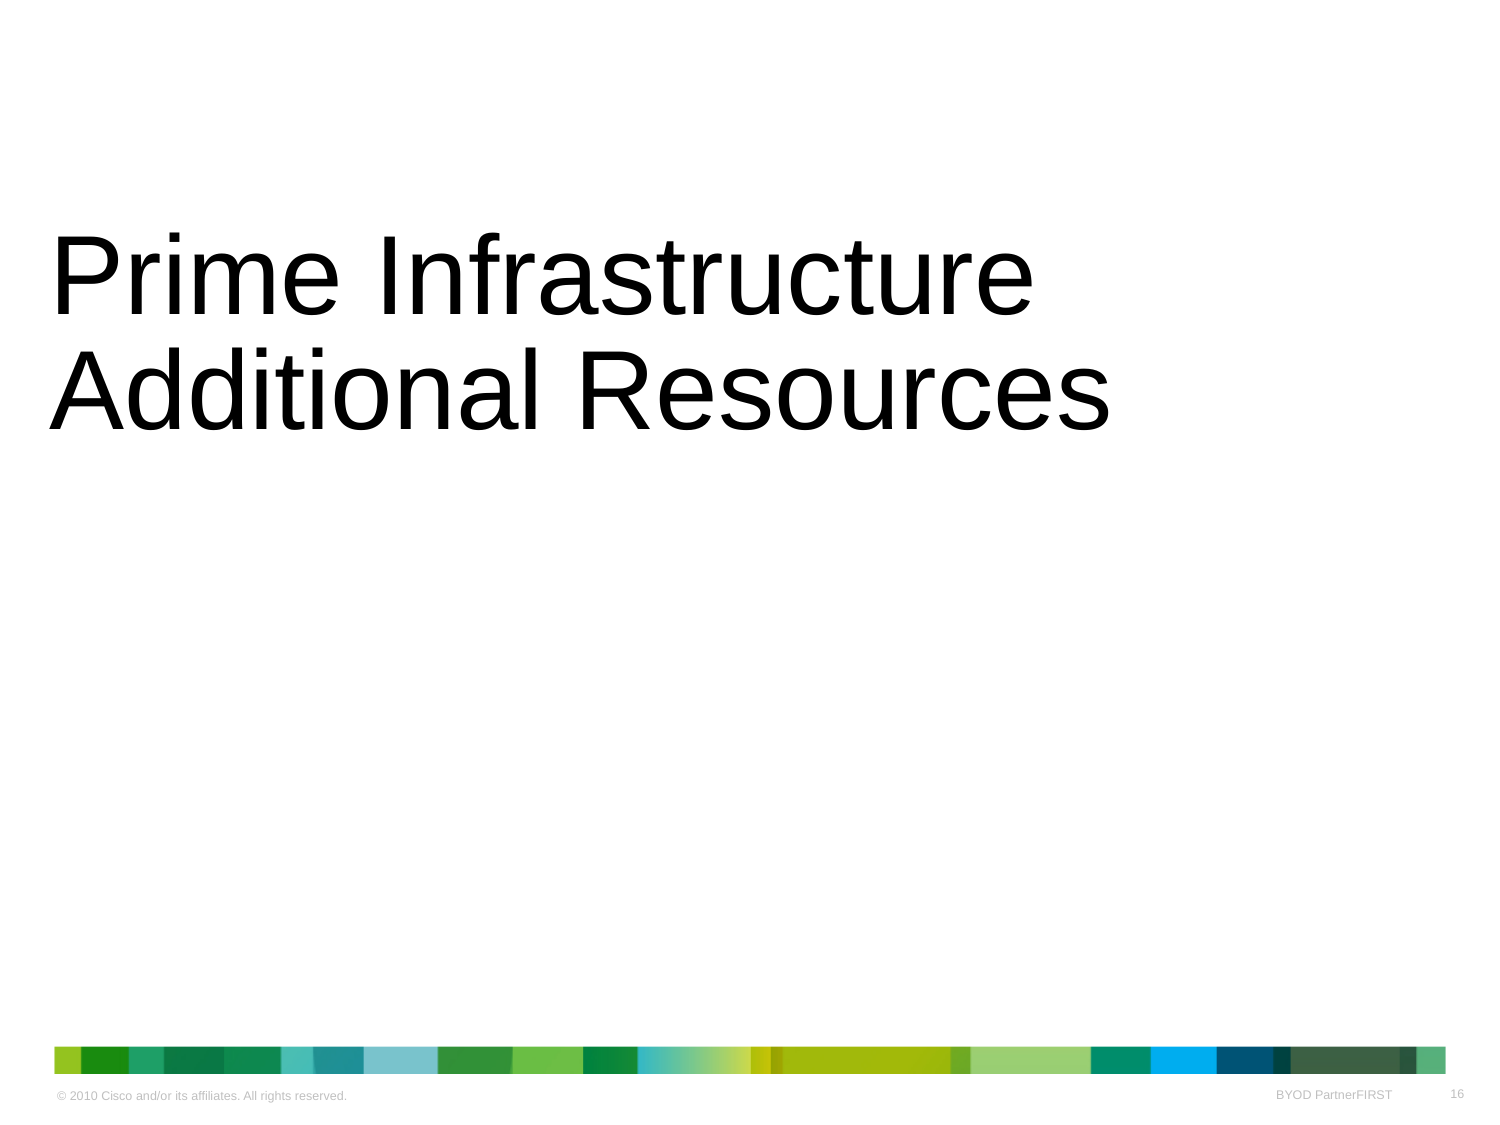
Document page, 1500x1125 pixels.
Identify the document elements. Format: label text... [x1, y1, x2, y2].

picture [1274, 1047, 1446, 1074]
title Prime Infrastructure Additional Resources [36, 65, 1500, 461]
picture [54, 1047, 1150, 1074]
